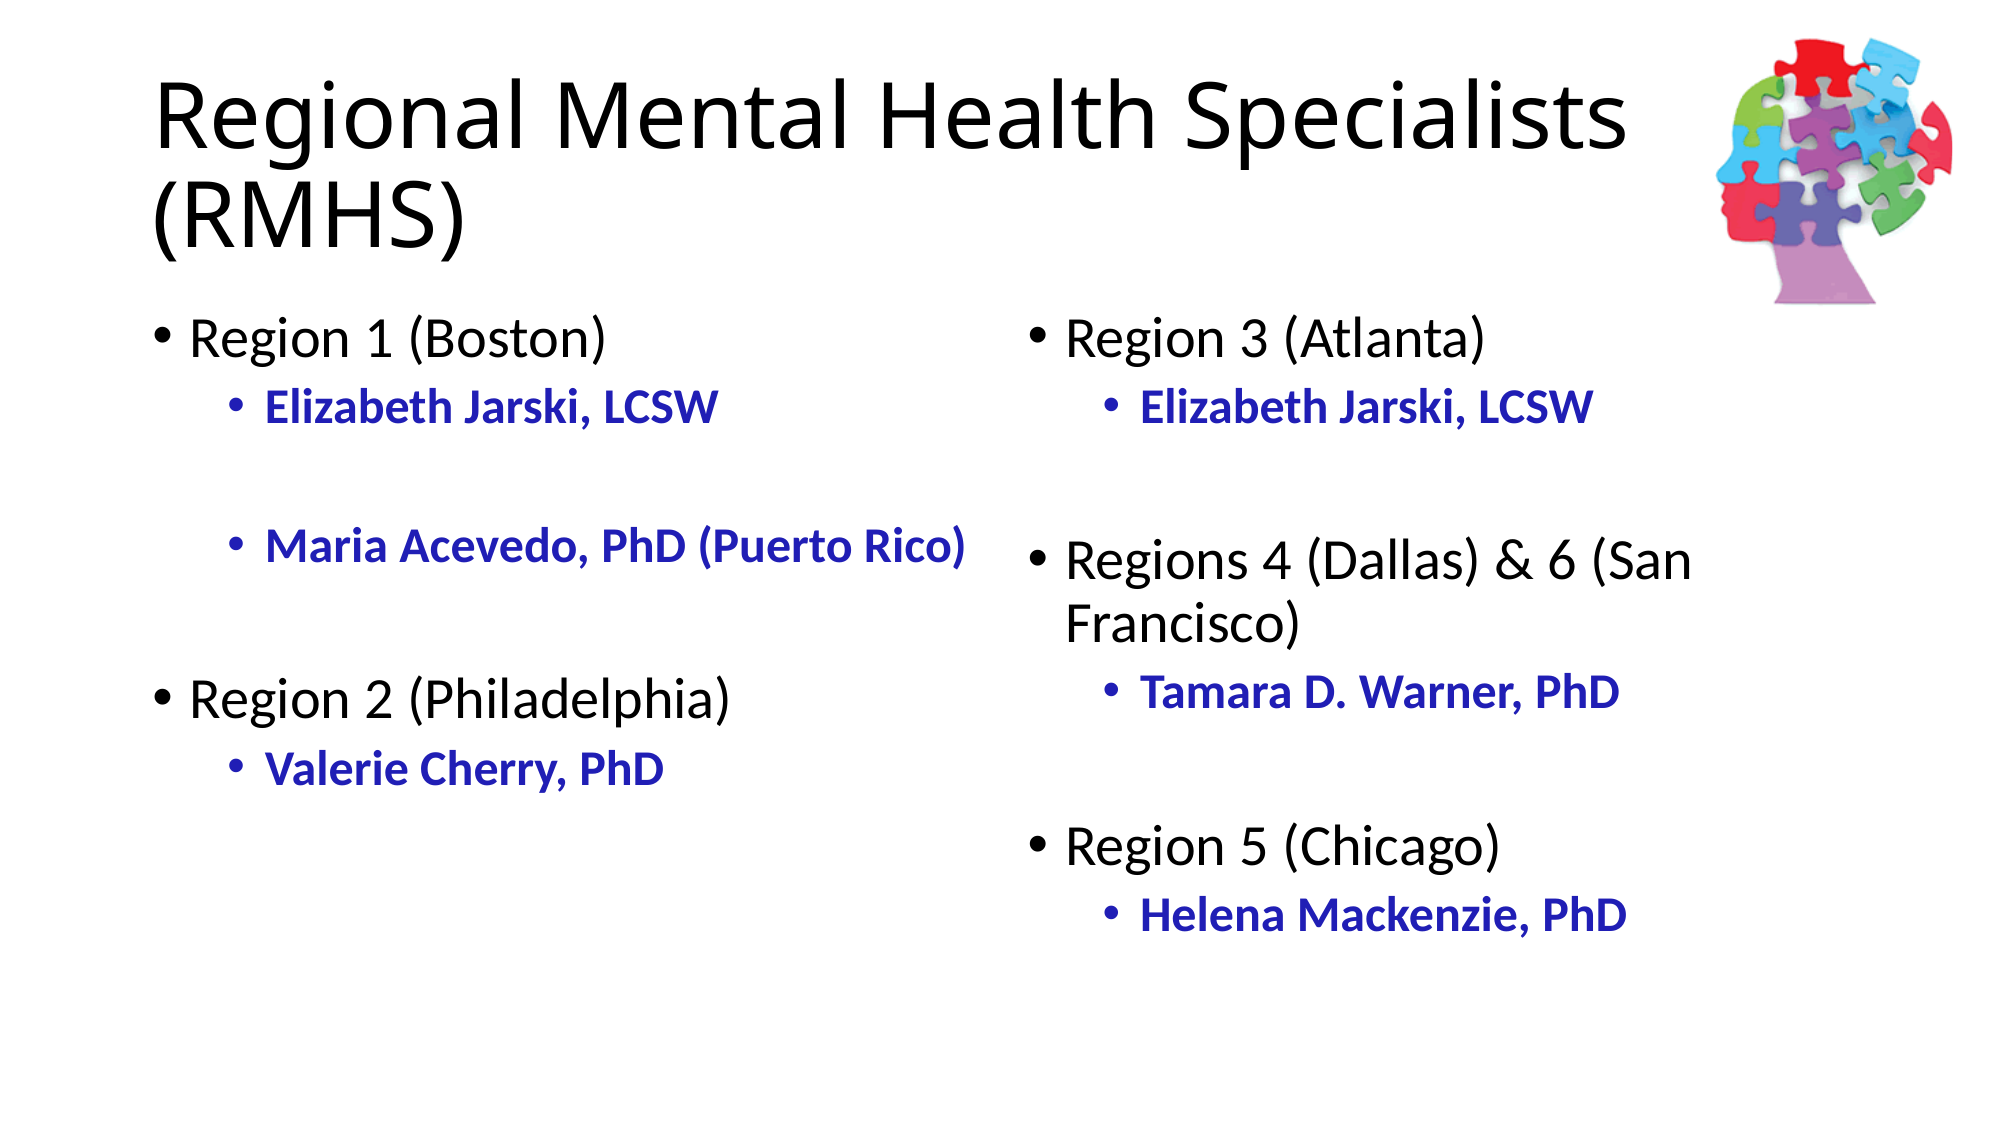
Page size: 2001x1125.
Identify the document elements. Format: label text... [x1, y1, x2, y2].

picture [1714, 36, 1953, 309]
title Regional Mental Health Specialists (RMHS) [137, 59, 1714, 278]
list Region 3 (Atlanta) Elizabeth Jarski, LCSW Regions 4 (Dallas) & 6 (San Francisco) Tamara D. Warner, PhD Region 5 (Chicago) Helena Mackenzie, PhD [1012, 299, 1863, 1014]
list Region 1 (Boston) Elizabeth Jarski, LCSW Maria Acevedo, PhD (Puerto Rico) Region 2 (Philadelphia) Valerie Cherry, PhD [137, 299, 988, 1014]
